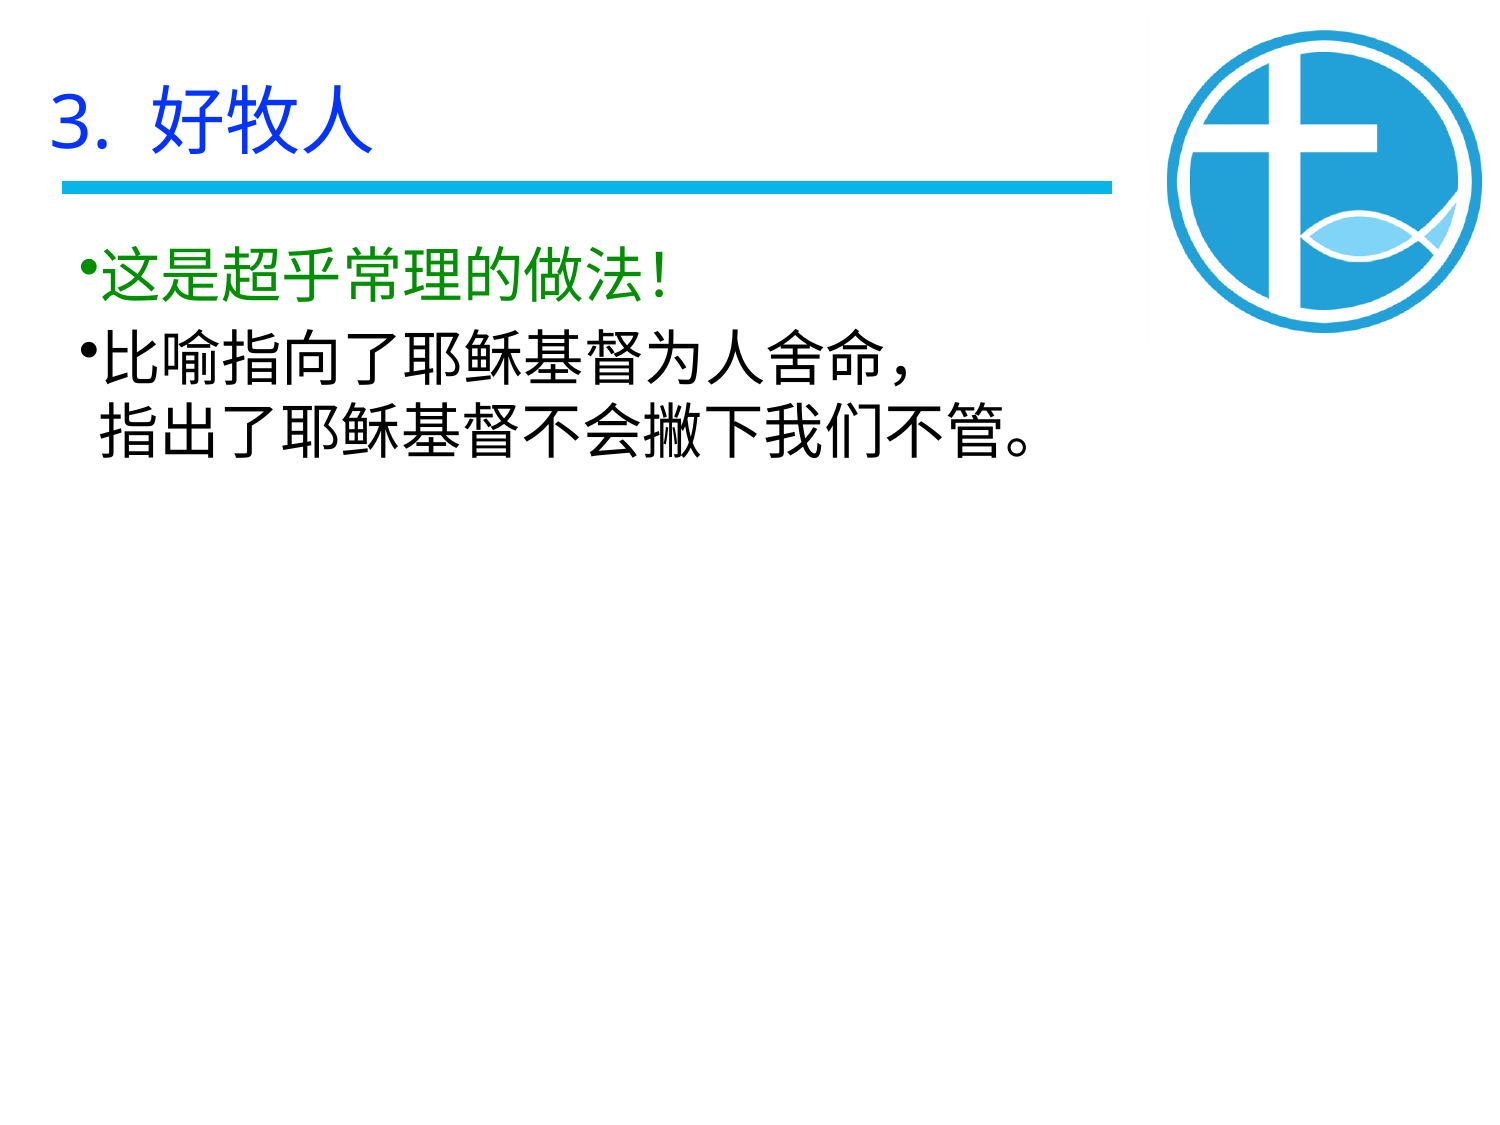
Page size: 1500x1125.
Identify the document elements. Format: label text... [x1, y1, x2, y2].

picture [1148, 12, 1500, 350]
text_box 这是超乎常理的做法！ 比喻指向了耶稣基督为人舍命， 指出了耶稣基督不会撇下我们不管。 [71, 230, 1219, 473]
text_box 3. 好牧人 [42, 76, 1281, 173]
